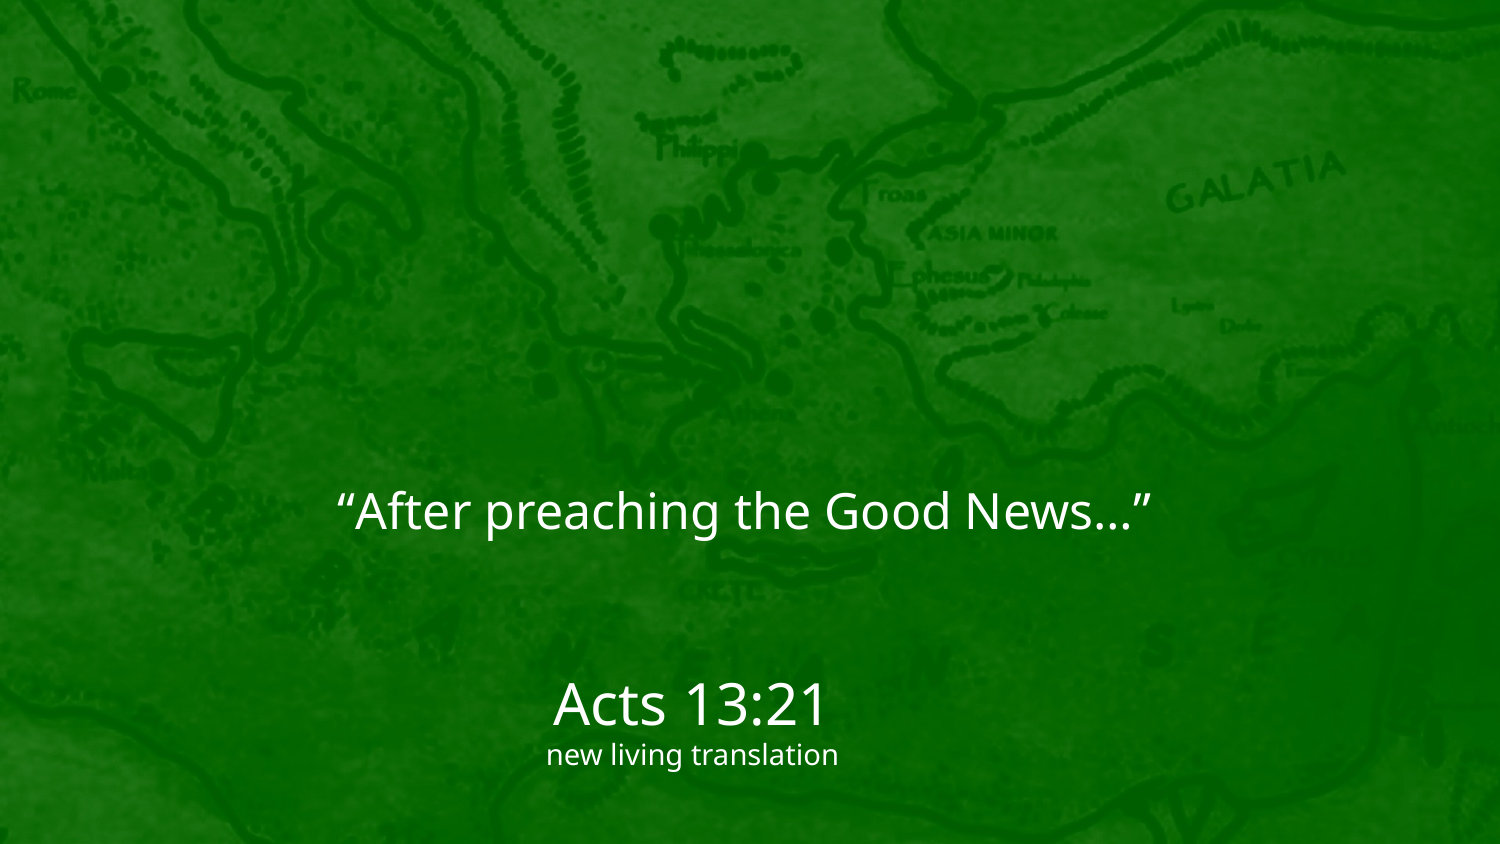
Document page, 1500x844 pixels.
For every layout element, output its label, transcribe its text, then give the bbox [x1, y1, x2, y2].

text_box “After preaching the Good News…” [74, 471, 1363, 547]
text_box Acts 13:21 new living translation [461, 659, 924, 779]
picture [0, 0, 1500, 844]
